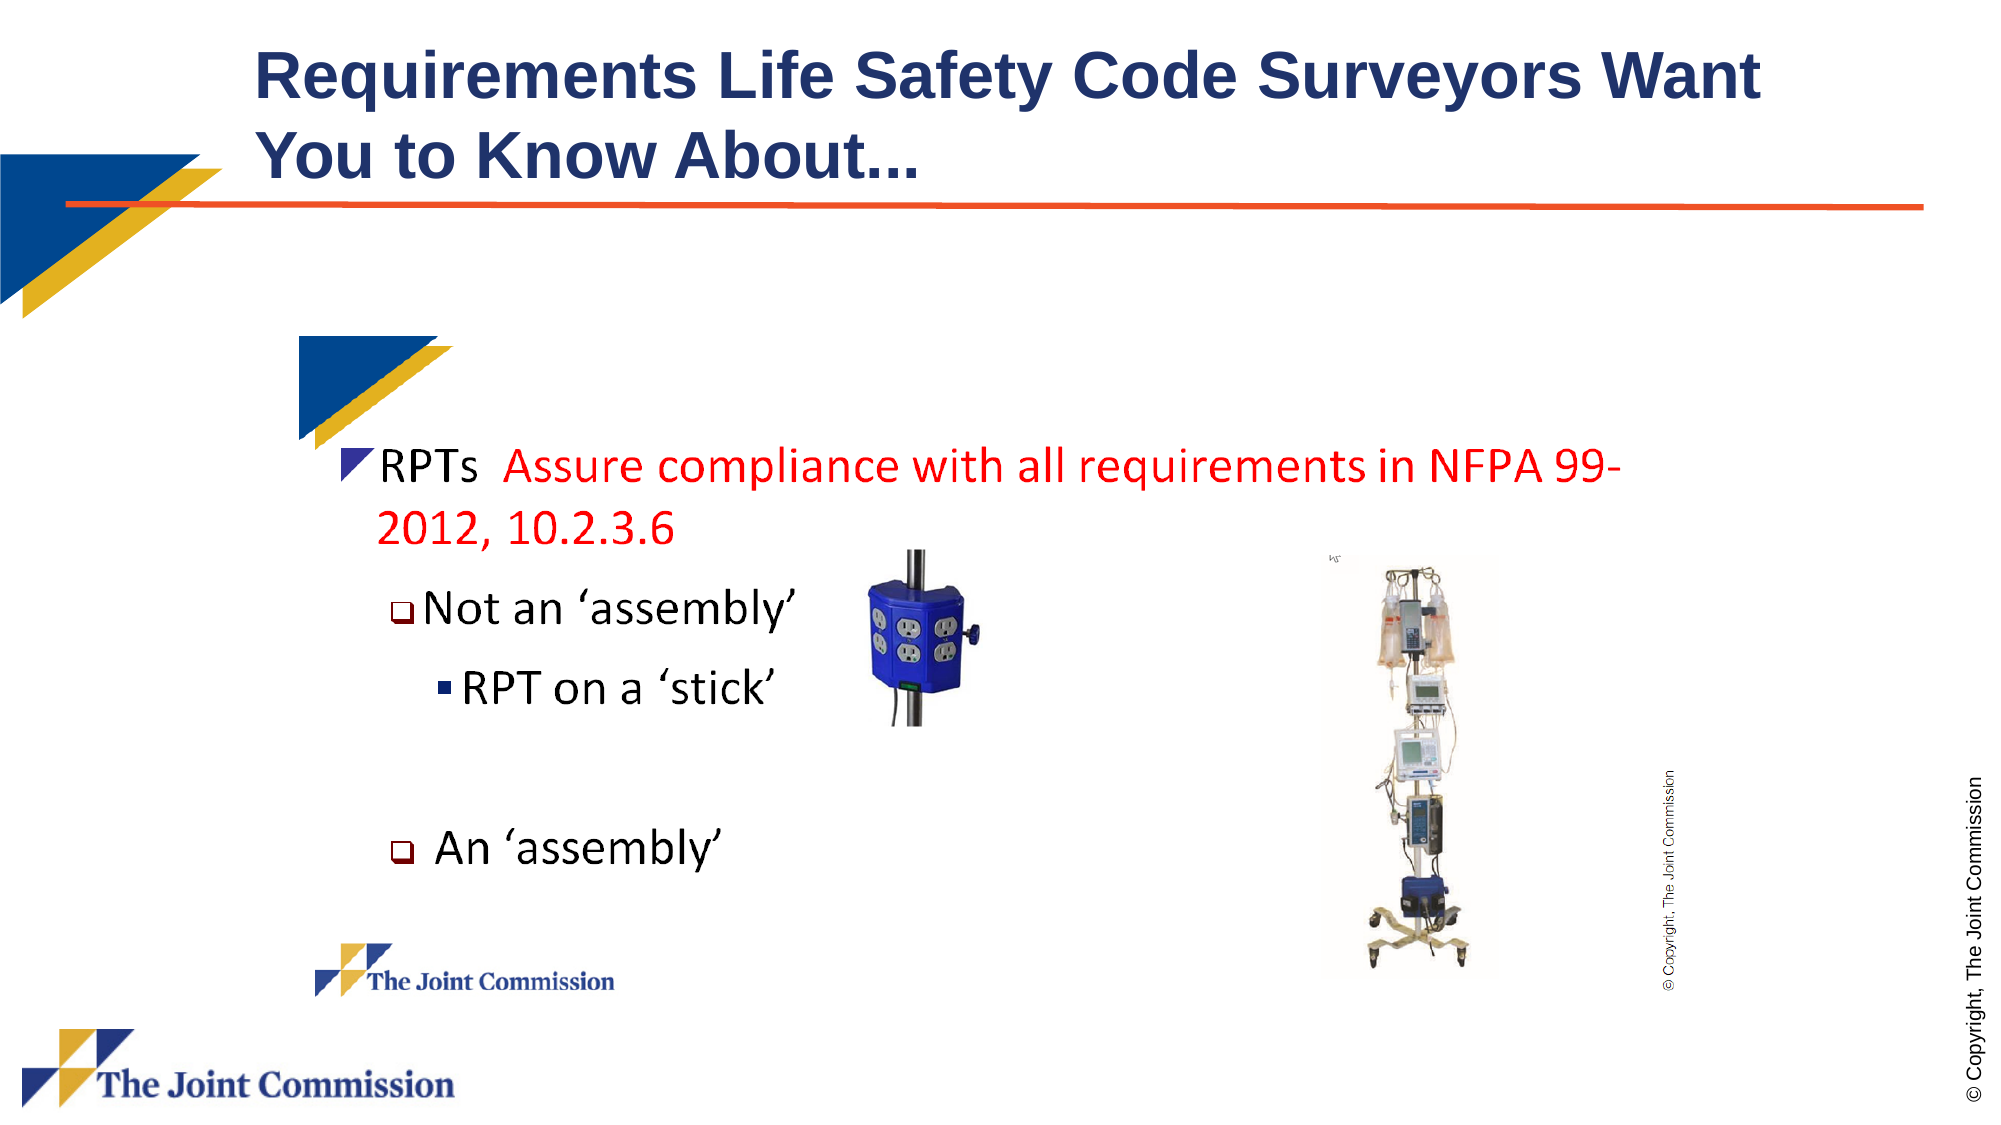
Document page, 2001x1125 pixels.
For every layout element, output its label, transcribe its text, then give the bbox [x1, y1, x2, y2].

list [298, 228, 1687, 1009]
picture [22, 1029, 463, 1113]
title Requirements Life Safety Code Surveyors Want You to Know About... [239, 27, 1916, 198]
